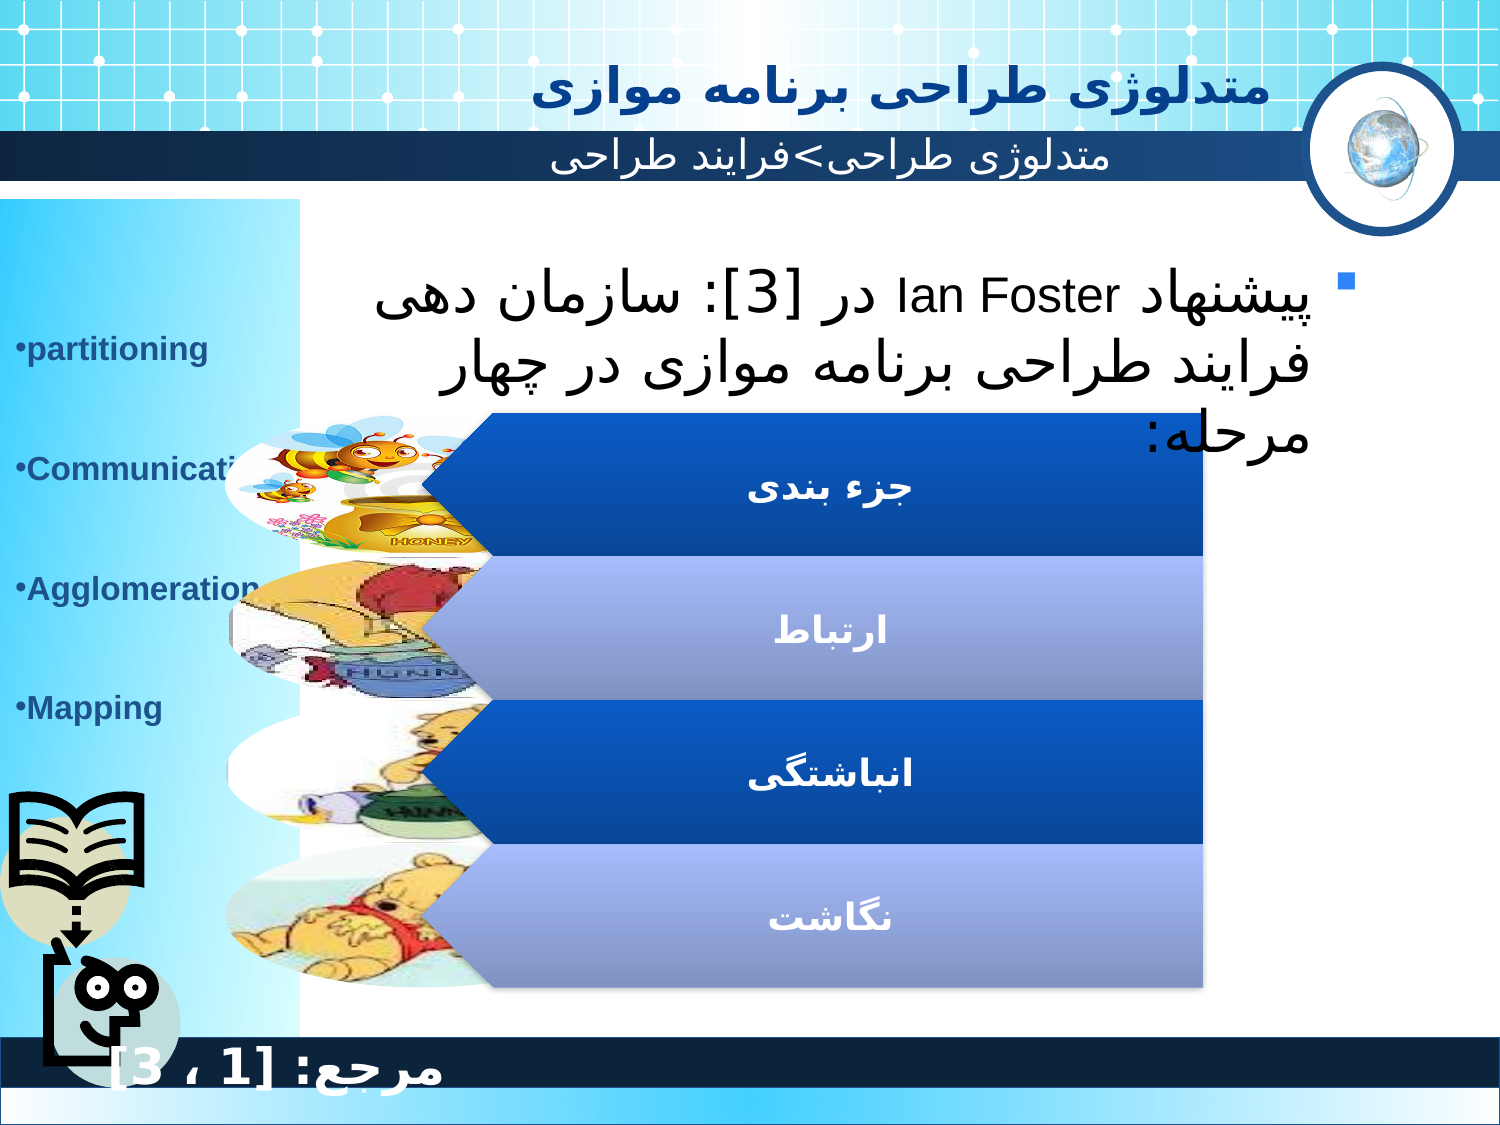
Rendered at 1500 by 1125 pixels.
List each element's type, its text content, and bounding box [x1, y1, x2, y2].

list متدلوژی طراحی>فرایند طراحی پیشنهاد Ian Foster در [3]: سازمان دهی فرایند طراحی برنامه موازی در چهار مرحله: [287, 119, 1451, 198]
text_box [0, 199, 1500, 1125]
picture [1316, 72, 1448, 119]
picture [0, 791, 181, 1088]
title متدلوژی طراحی برنامه موازی [74, 37, 1288, 131]
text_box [224, 412, 1401, 988]
